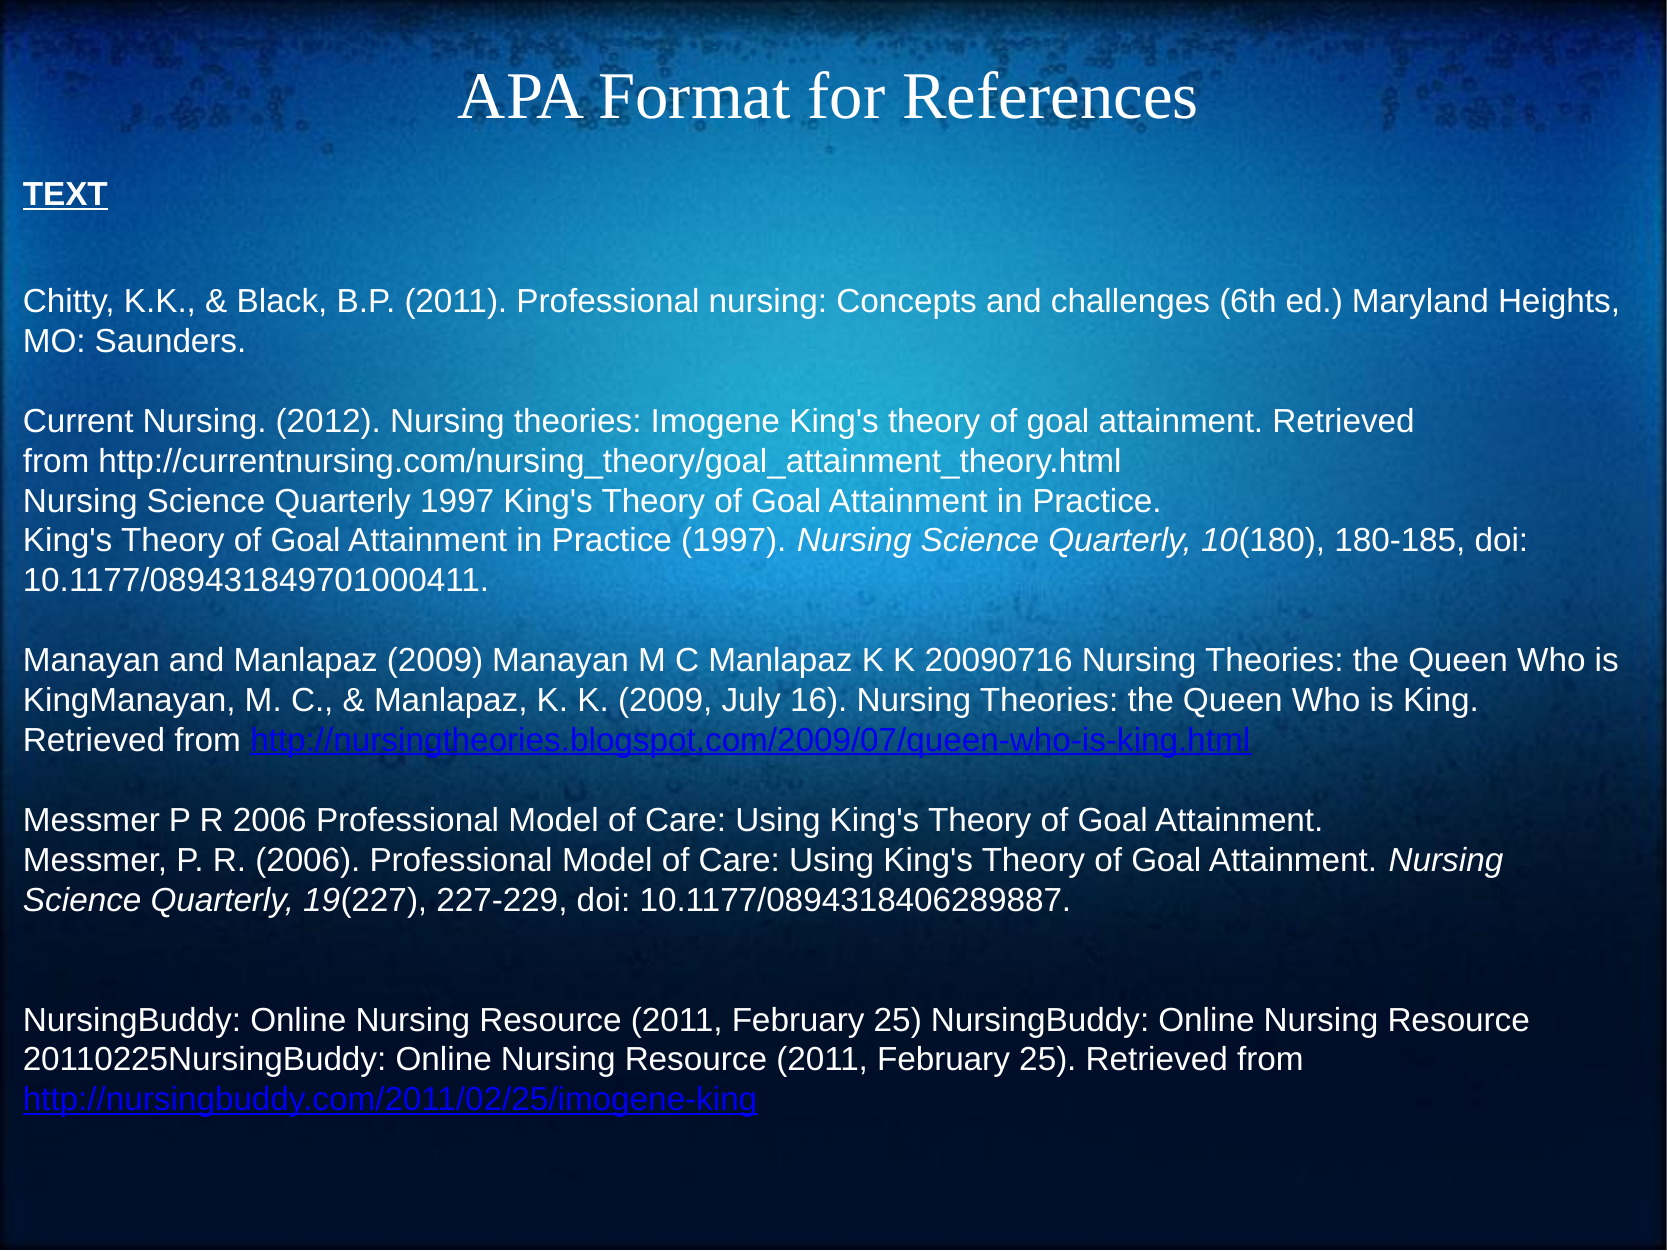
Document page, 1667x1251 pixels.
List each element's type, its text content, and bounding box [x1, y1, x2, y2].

title APA Format for References [33, 45, 1625, 151]
list TEXT Chitty, K.K., & Black, B.P. (2011). Professional nursing: Concepts and challenges (6th ed.) Maryland Heights, MO: Saunders. Current Nursing. (2012). Nursing theories: Imogene King's theory of goal attainment. Retrieved from http://currentnursing.com/nursing_theory/goal_attainment_theory.html Nursing Science Quarterly 1997 King's Theory of Goal Attainment in Practice. King's Theory of Goal Attainment in Practice (1997). Nursing Science Quarterly, 10(180), 180-185, doi: 10.1177/089431849701000411. Manayan and Manlapaz (2009) Manayan M C Manlapaz K K 20090716 Nursing Theories: the Queen Who is KingManayan, M. C., & Manlapaz, K. K. (2009, July 16). Nursing Theories: the Queen Who is King. Retrieved from http://nursingtheories.blogspot.com/2009/07/queen-who-is-king.html Messmer P R 2006 Professional Model of Care: Using King's Theory of Goal Attainment. Messmer, P. R. (2006). Professional Model of Care: Using King's Theory of Goal Attainment. Nursing Science Quarterly, 19(227), 227-229, doi: 10.1177/0894318406289887. NursingBuddy: Online Nursing Resource (2011, February 25) NursingBuddy: Online Nursing Resource 20110225NursingBuddy: Online Nursing Resource (2011, February 25). Retrieved from http://nursingbuddy.com/2011/02/25/imogene-king [16, 166, 1632, 1207]
picture [0, 0, 1667, 1250]
